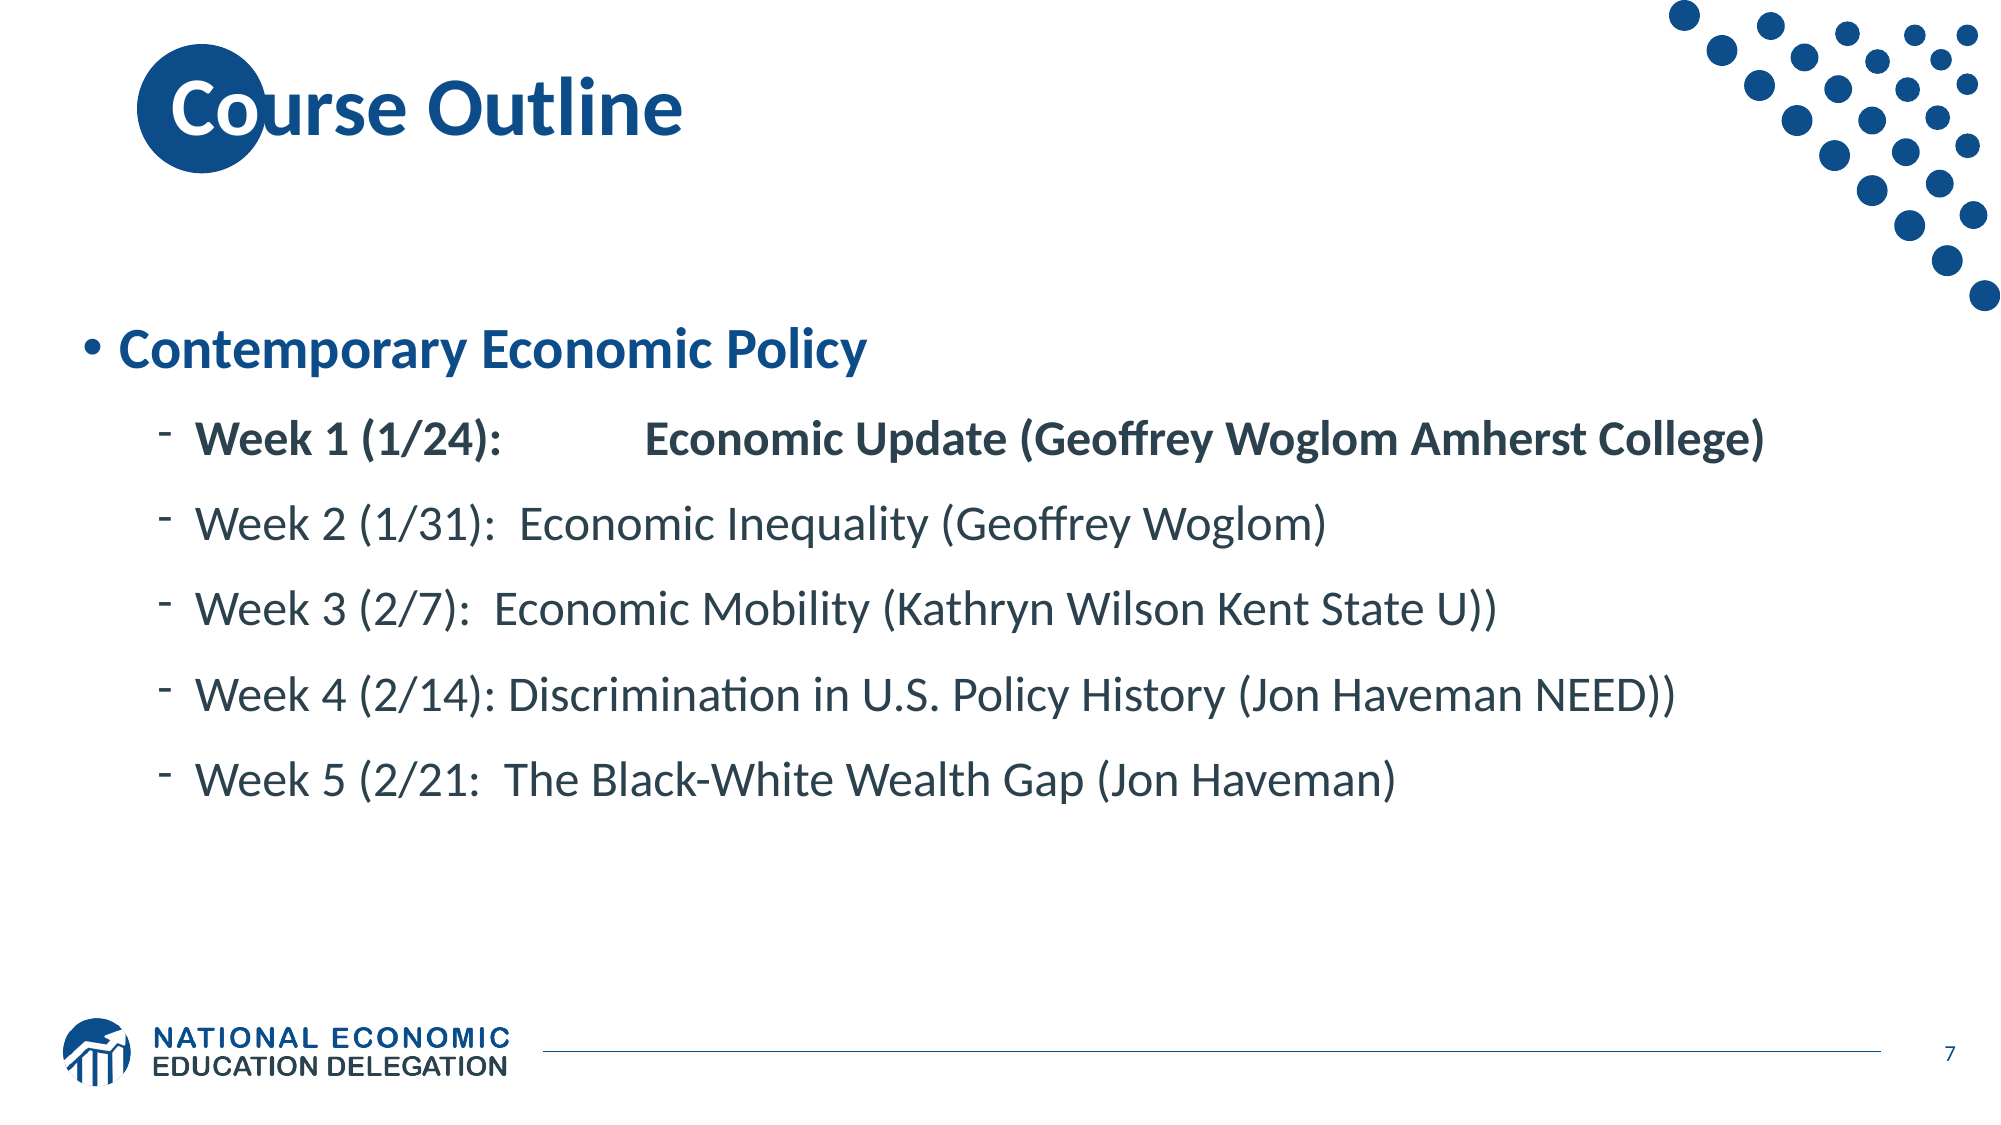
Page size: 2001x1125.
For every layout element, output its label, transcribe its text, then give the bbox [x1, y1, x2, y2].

slide_number 7 [1521, 1022, 1972, 1082]
title Course Outline [137, 0, 1863, 205]
list Contemporary Economic Policy Week 1 (1/24): Economic Update (Geoffrey Woglom Amherst College) Week 2 (1/31): Economic Inequality (Geoffrey Woglom) Week 3 (2/7): Economic Mobility (Kathryn Wilson Kent State U)) Week 4 (2/14): Discrimination in U.S. Policy History (Jon Haveman NEED)) Week 5 (2/21: The Black-White Wealth Gap (Jon Haveman) [67, 205, 1972, 920]
picture [55, 1013, 520, 1091]
